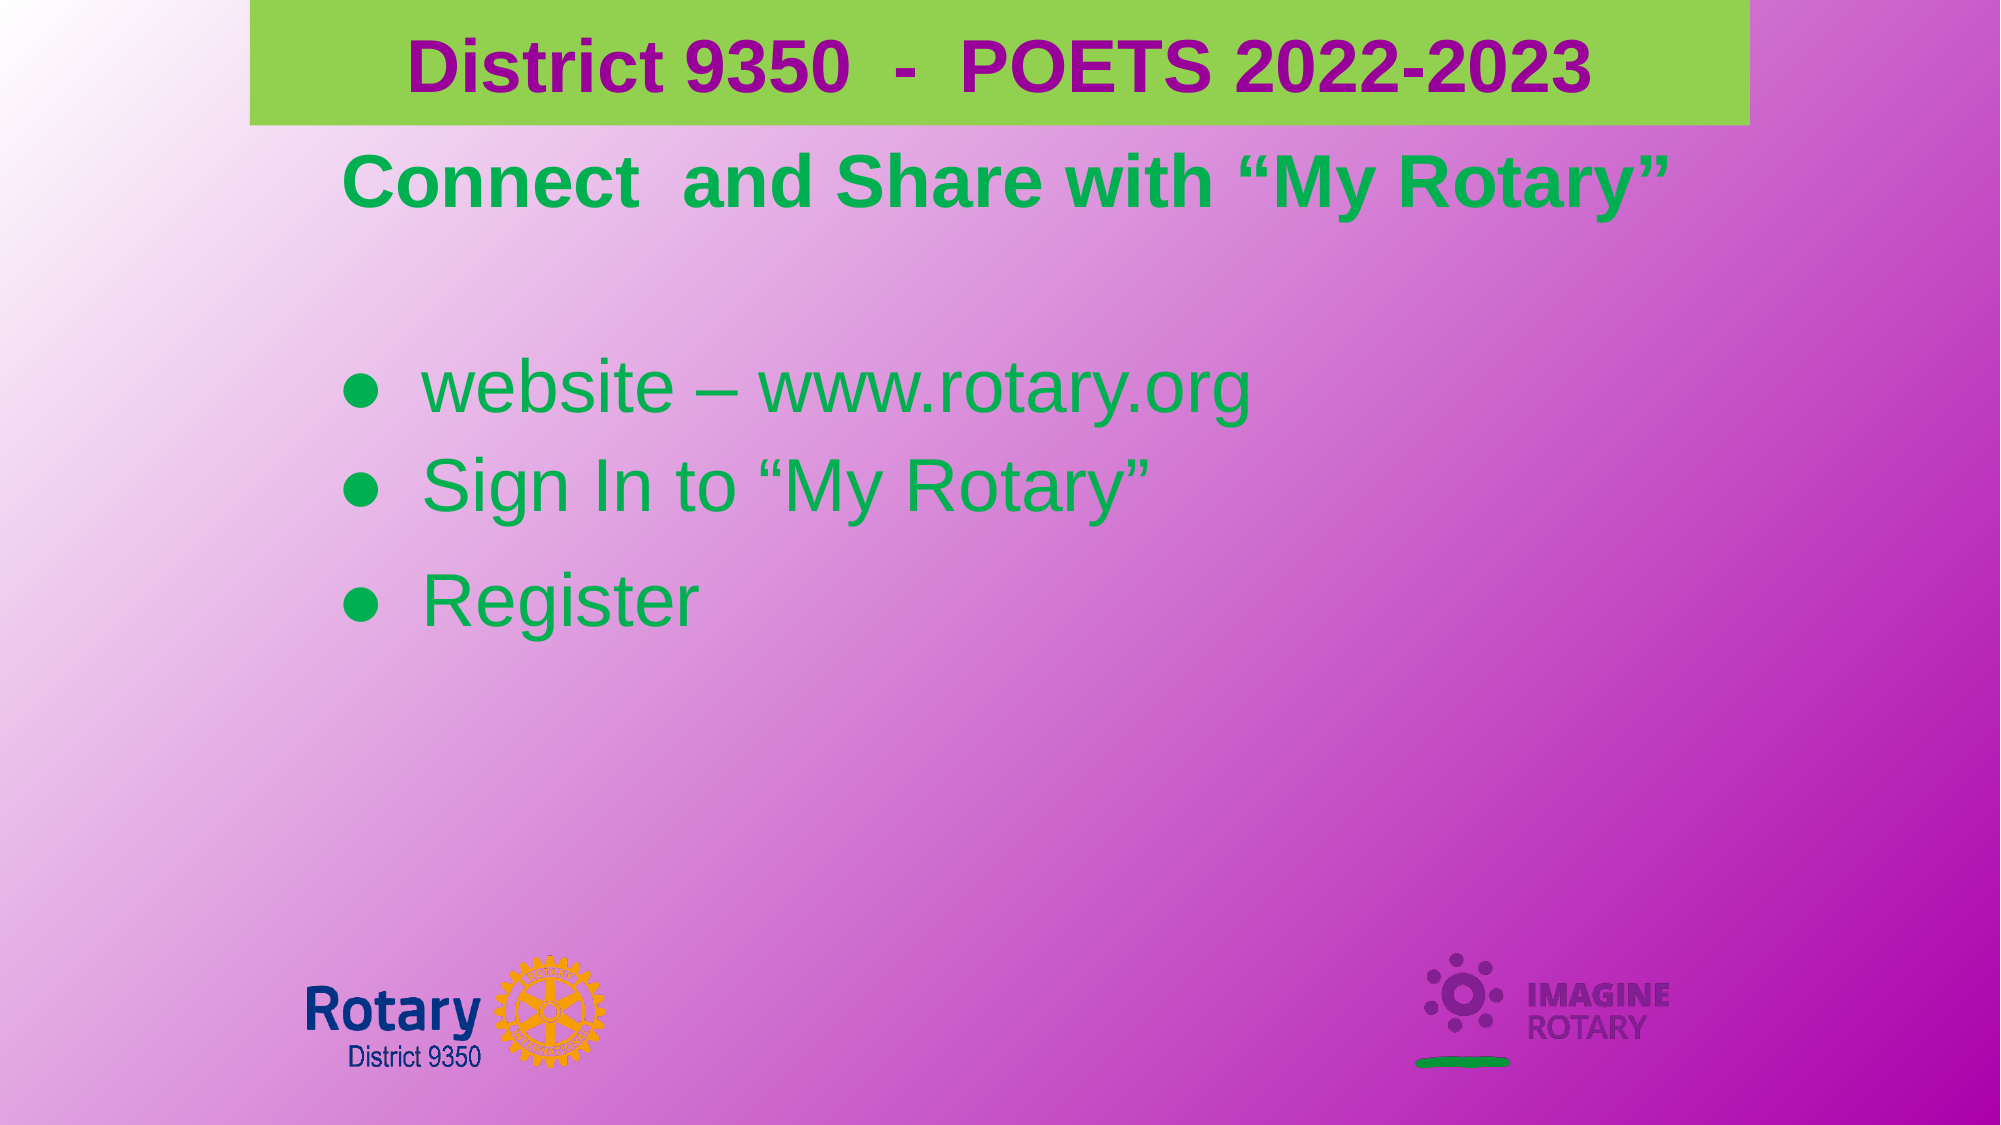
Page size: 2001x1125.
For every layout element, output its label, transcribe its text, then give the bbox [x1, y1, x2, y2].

text_box ● website – www.rotary.org [303, 330, 1686, 428]
text_box District 9350 - POETS 2022-2023 [249, 0, 1751, 126]
text_box ● Sign In to “My Rotary” [303, 428, 1686, 534]
text_box ● Register [303, 544, 1686, 650]
text_box Connect and Share with “My Rotary” [247, 125, 1748, 231]
picture [307, 953, 608, 1071]
picture [1415, 953, 1669, 1068]
